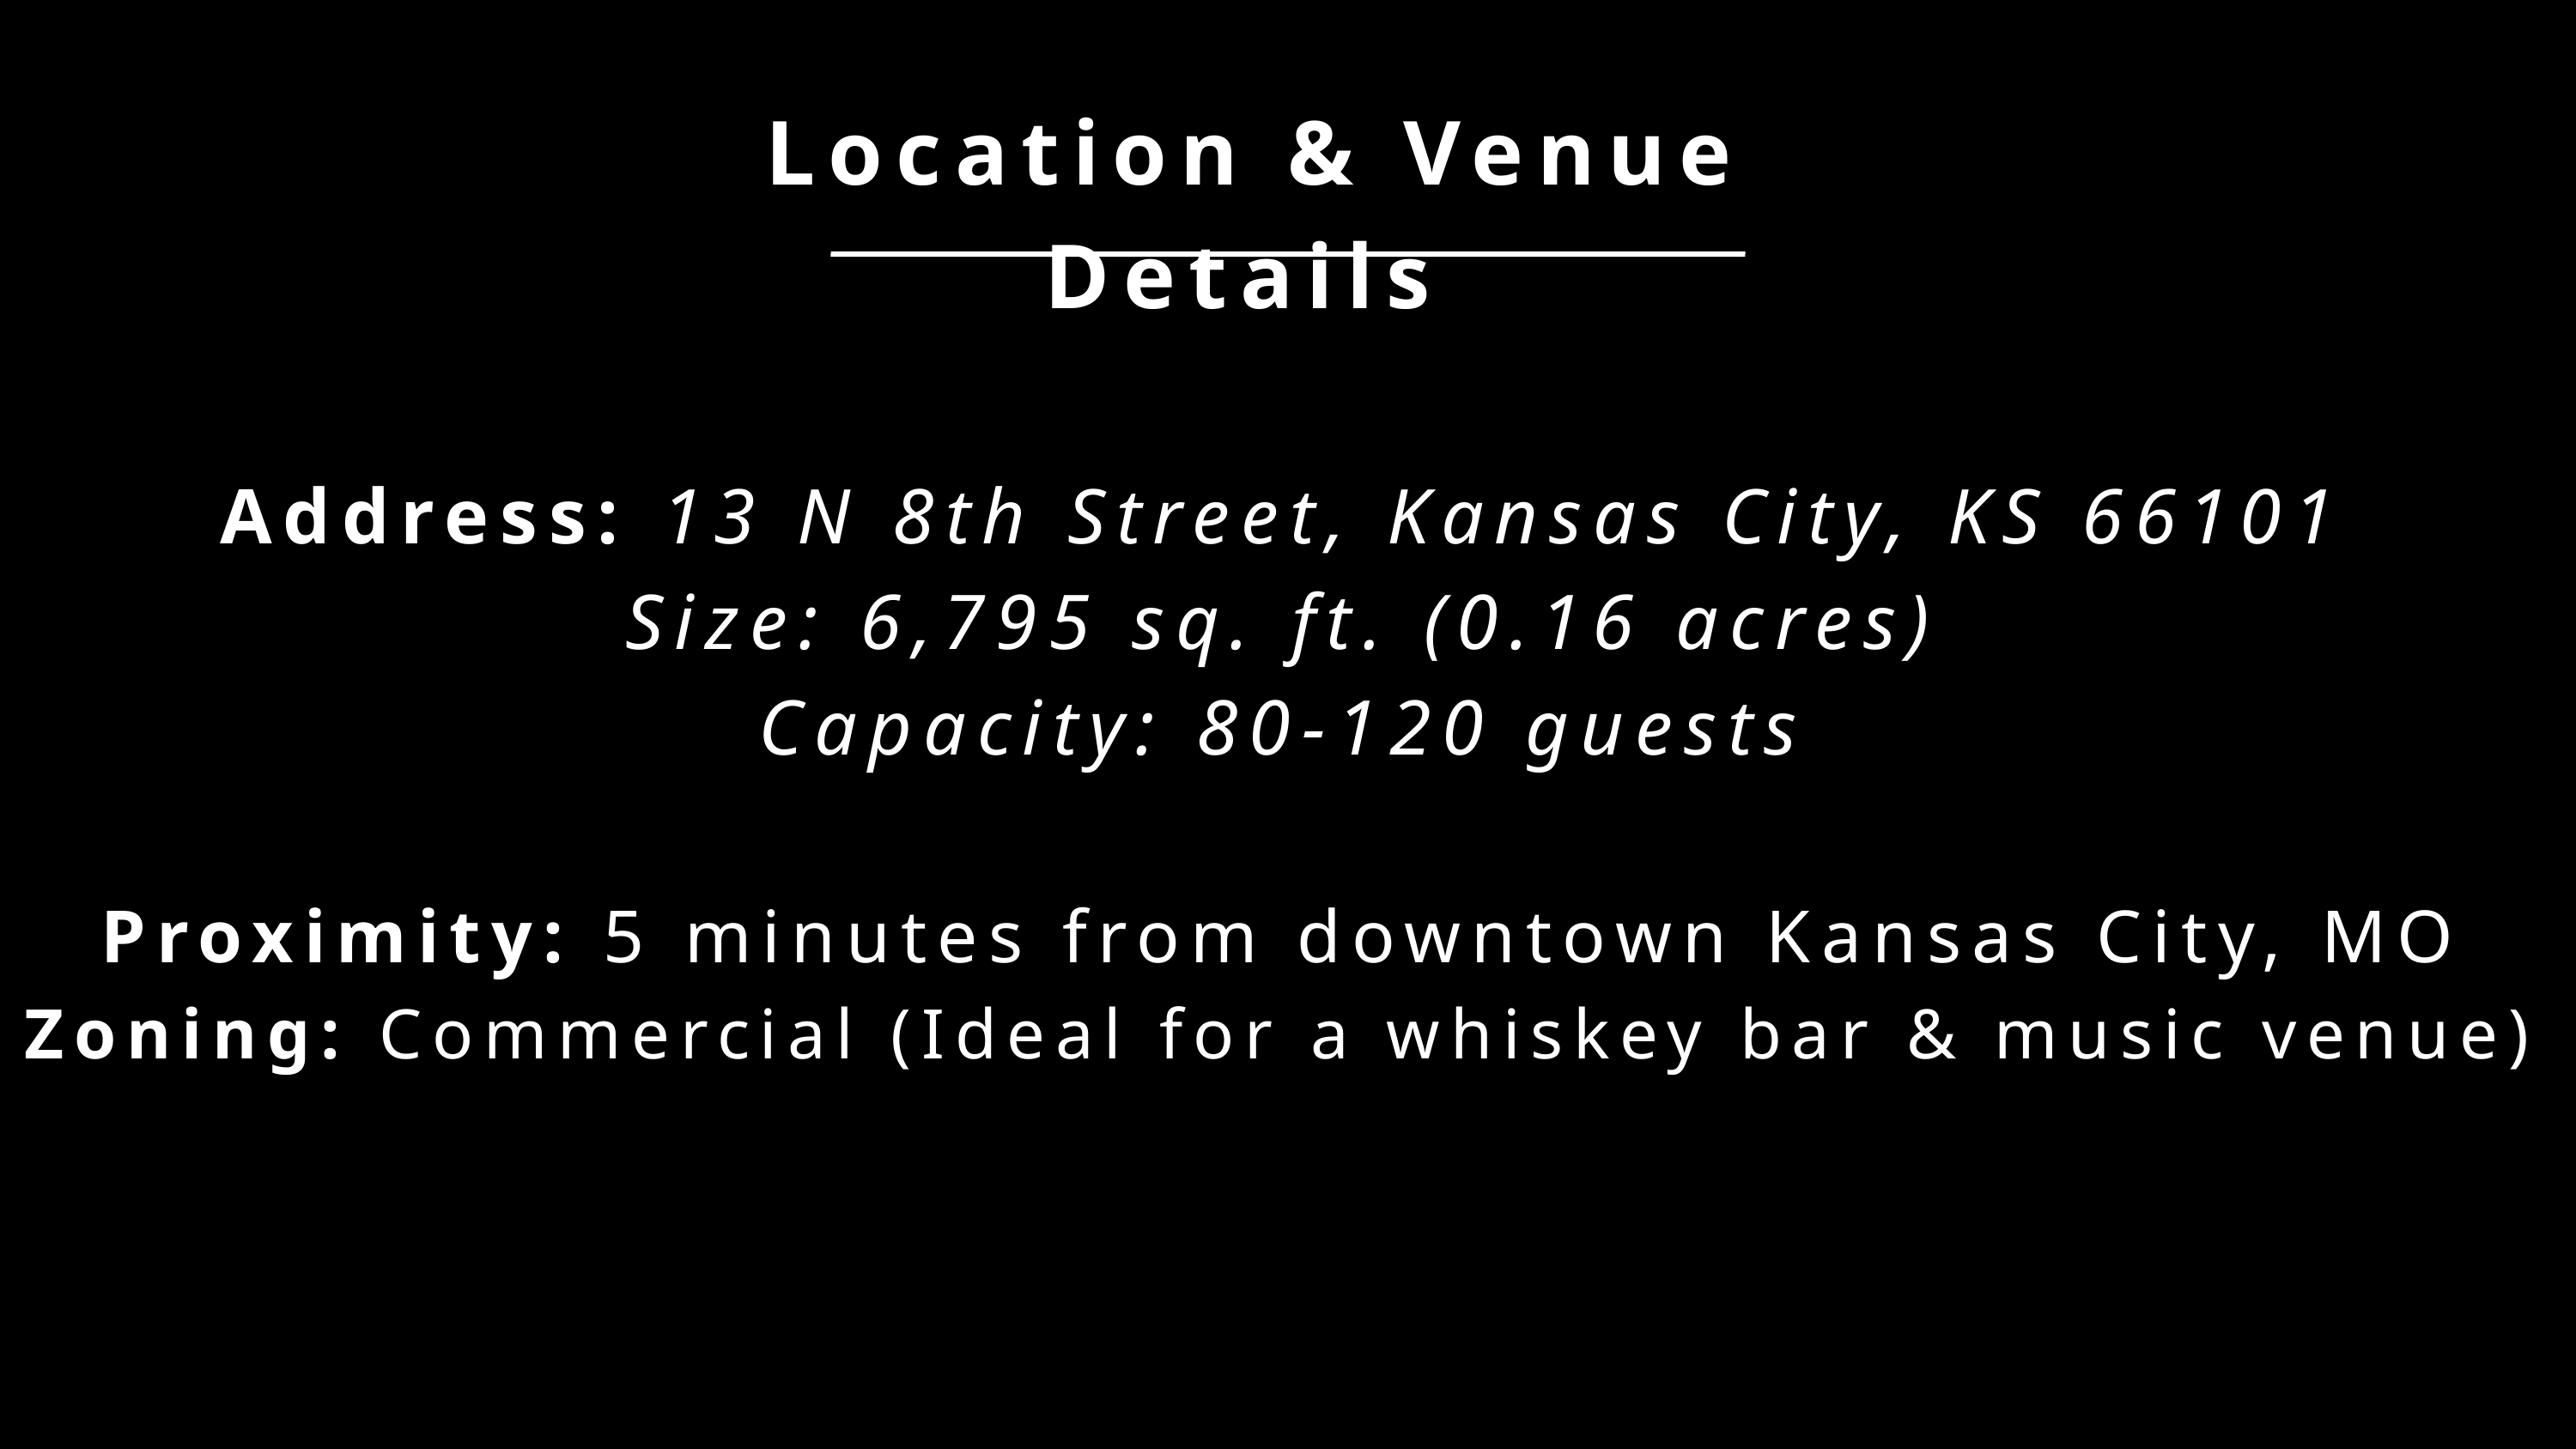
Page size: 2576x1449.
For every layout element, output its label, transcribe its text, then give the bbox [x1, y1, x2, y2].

text_box Location & Venue Details [543, 78, 1933, 327]
text_box Address: 13 N 8th Street, Kansas City, KS 66101 Size: 6,795 sq. ft. (0.16 acres) Capacity: 80-120 guests Proximity: 5 minutes from downtown Kansas City, MO Zoning: Commercial (Ideal for a whiskey bar & music venue) [0, 452, 2557, 1073]
